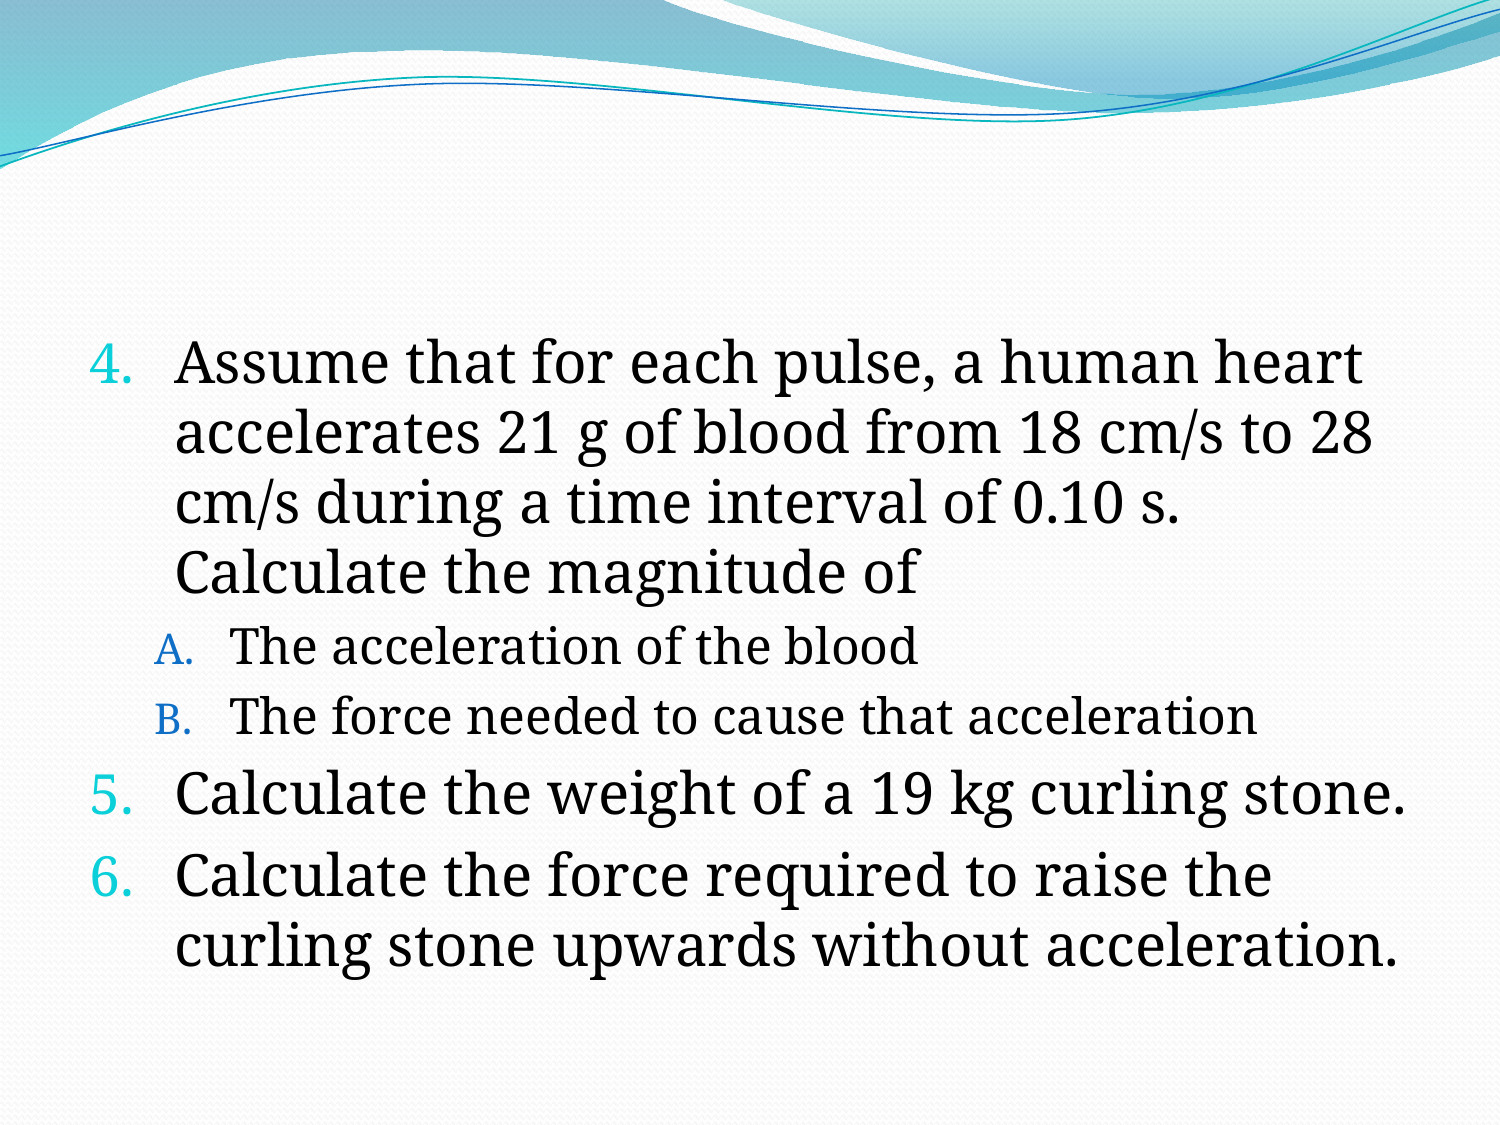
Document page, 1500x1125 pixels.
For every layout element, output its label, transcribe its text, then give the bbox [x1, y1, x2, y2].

list Assume that for each pulse, a human heart accelerates 21 g of blood from 18 cm/s to 28 cm/s during a time interval of 0.10 s. Calculate the magnitude of The acceleration of the blood The force needed to cause that acceleration Calculate the weight of a 19 kg curling stone. Calculate the force required to raise the curling stone upwards without acceleration. [75, 317, 1425, 1038]
